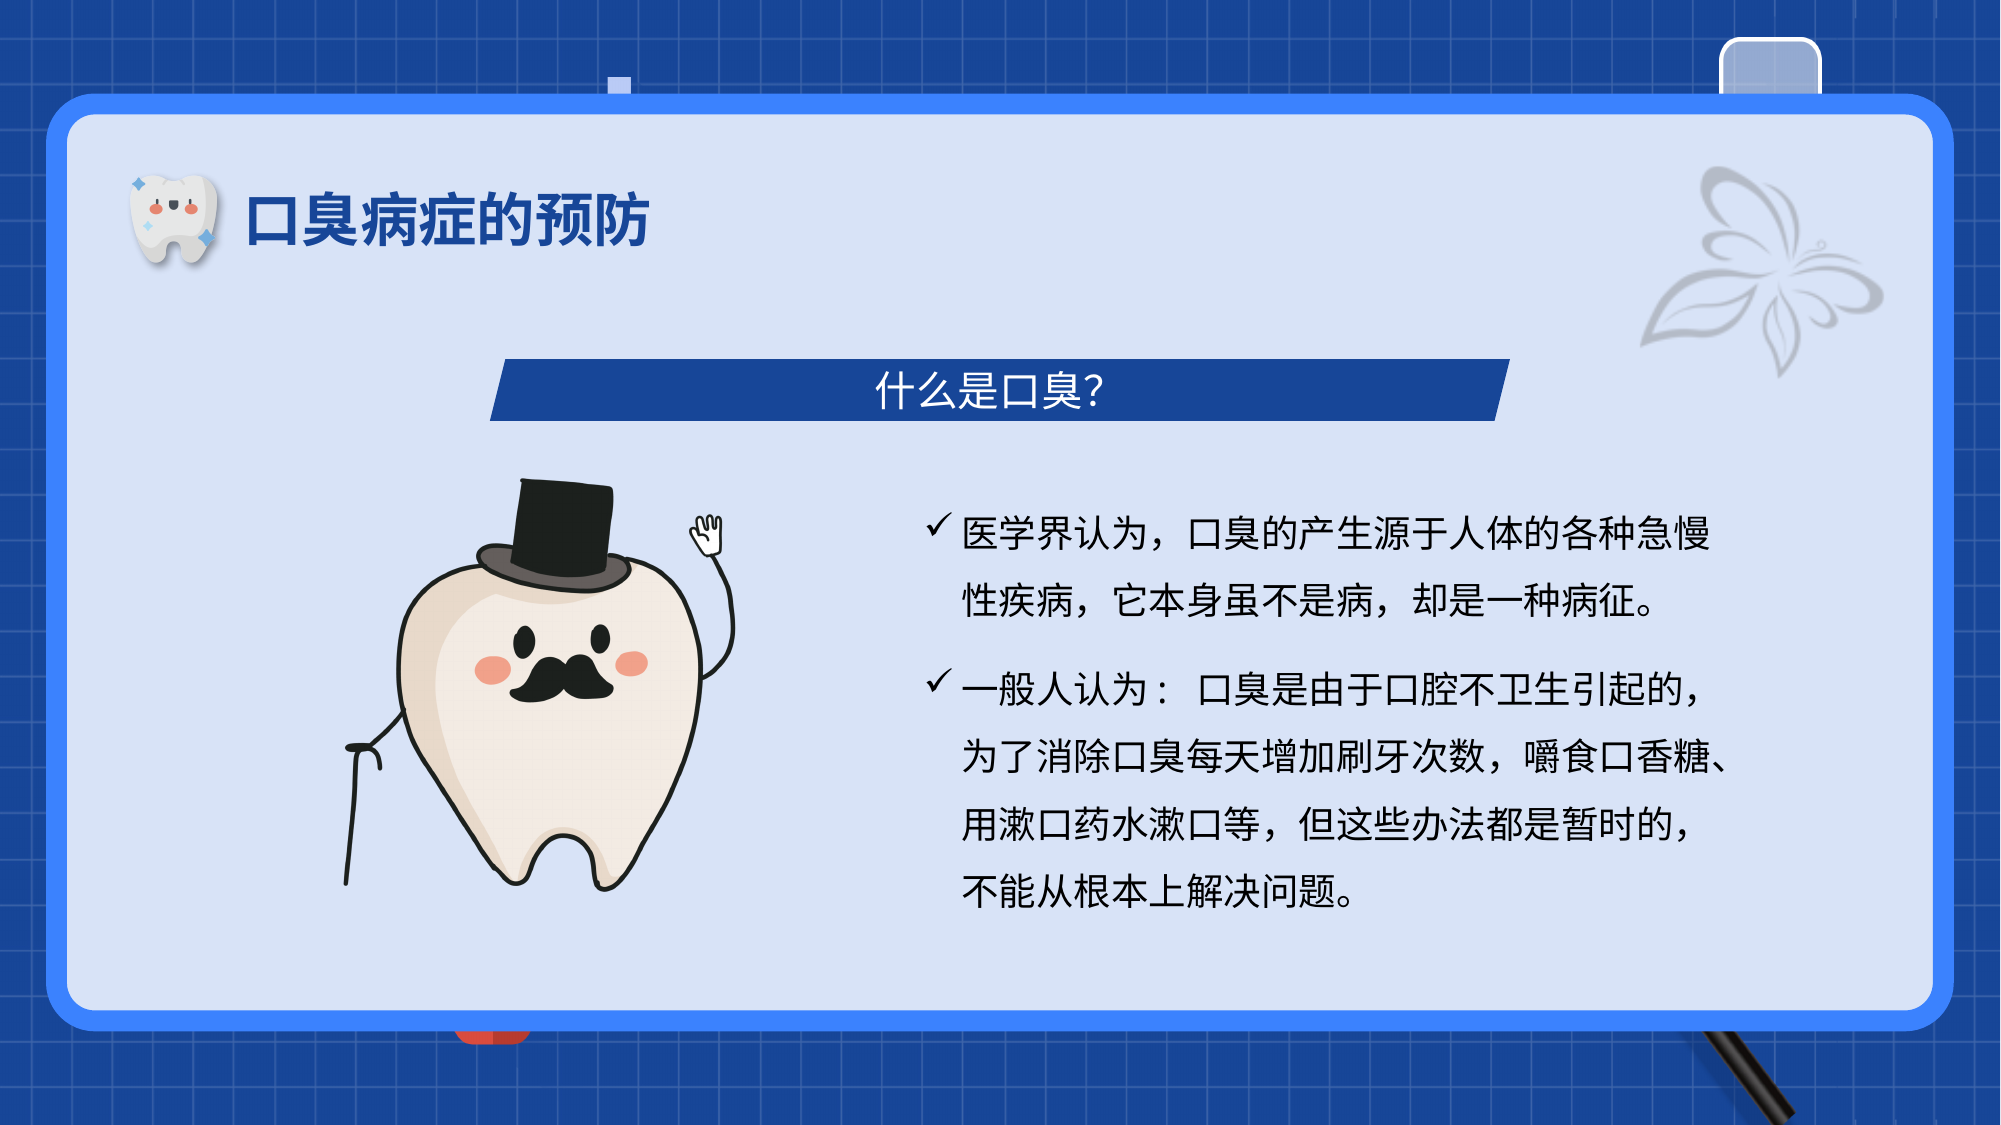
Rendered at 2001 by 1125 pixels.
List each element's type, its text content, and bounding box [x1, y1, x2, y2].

picture [0, 0, 2001, 1125]
text_box 什么是口臭？ [488, 358, 1512, 422]
picture [286, 444, 799, 957]
text_box 医学界认为，口臭的产生源于人体的各种急慢性疾病，它本身虽不是病，却是一种病征。 一般人认为: 口臭是由于口腔不卫生引起的，为了消除口臭每天增加刷牙次数，嚼食口香糖、用漱口药水漱口等，但这些办法都是暂时的，不能从根本上解决问题。 [908, 479, 1742, 1125]
picture [1636, 156, 1887, 390]
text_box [113, 167, 768, 270]
